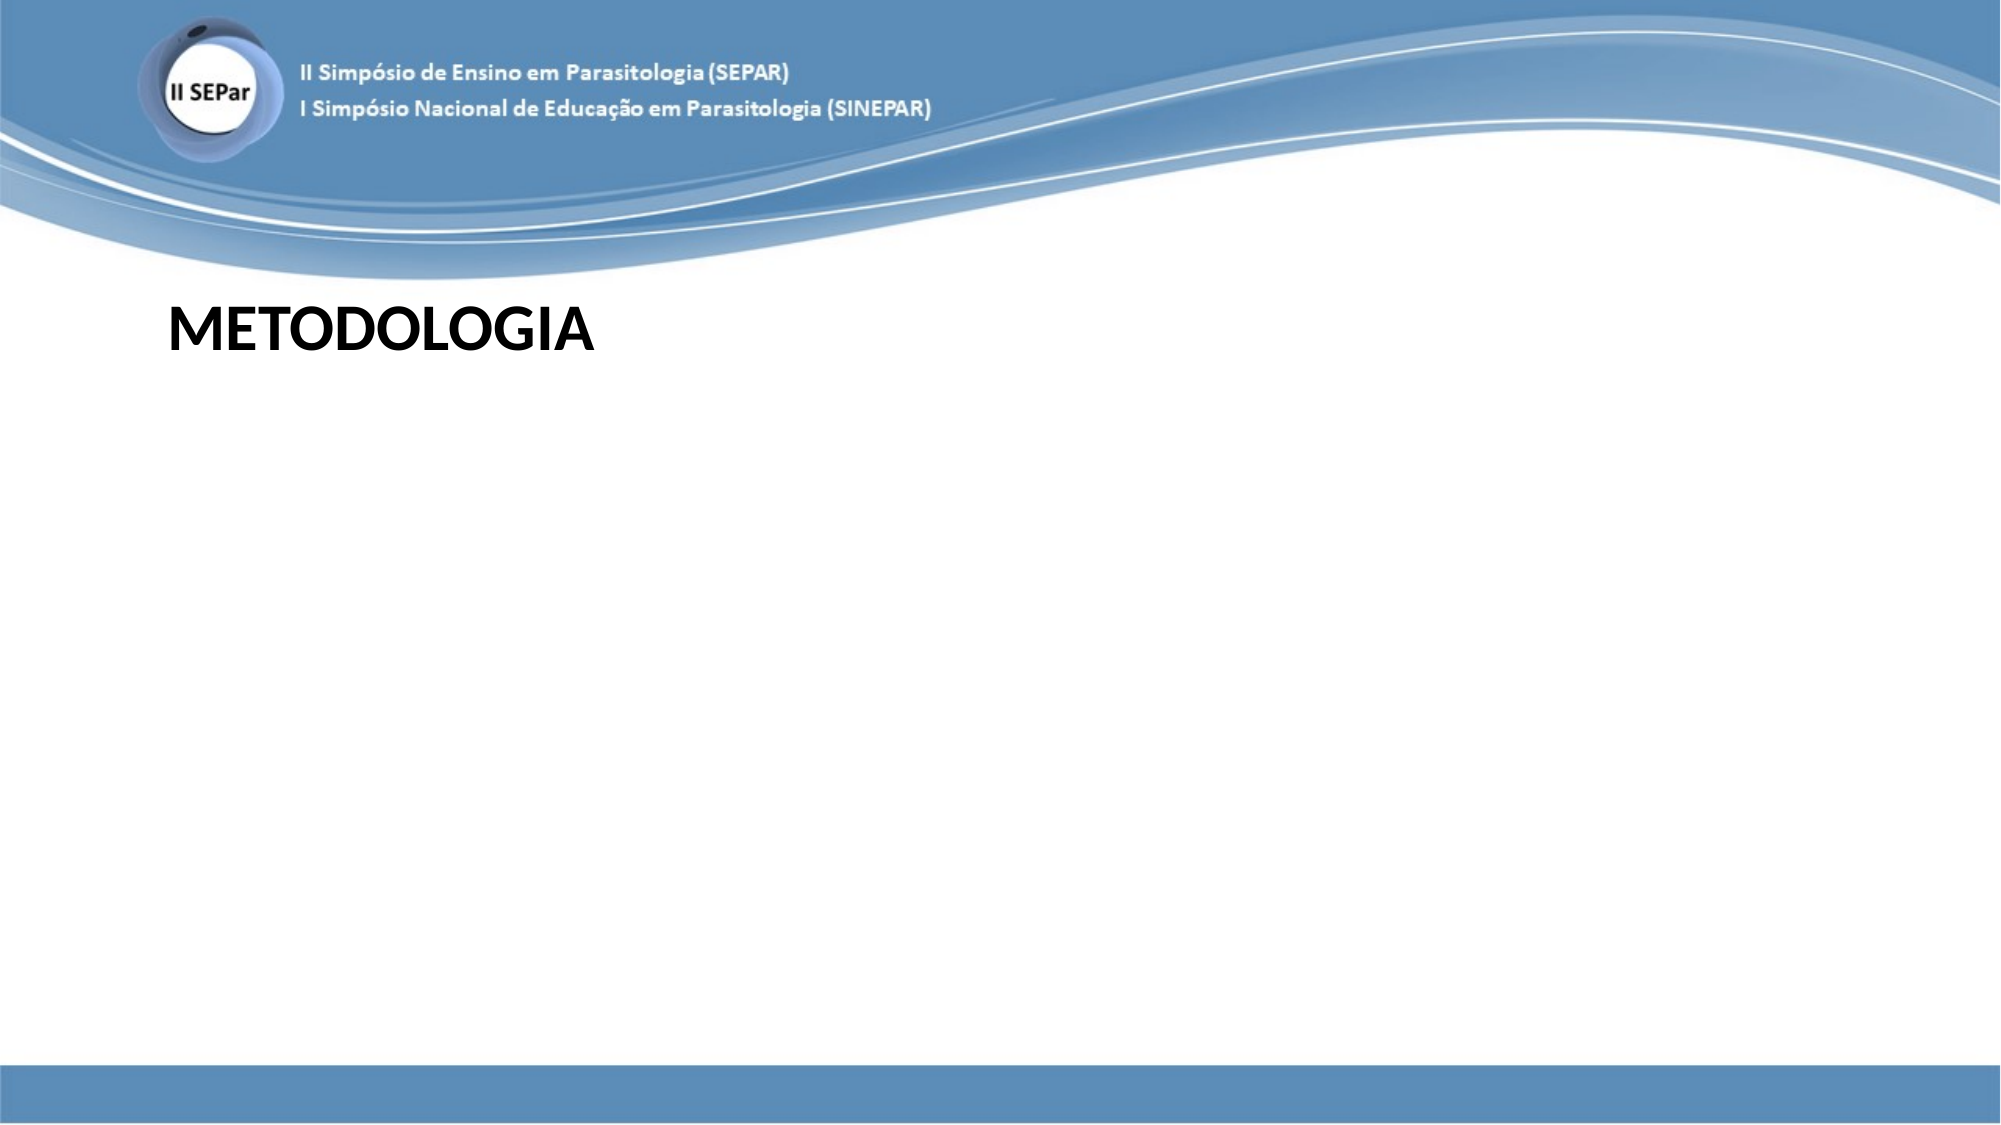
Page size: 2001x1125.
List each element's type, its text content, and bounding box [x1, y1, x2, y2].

title METODOLOGIA [137, 253, 1863, 405]
picture [0, 0, 2001, 1125]
